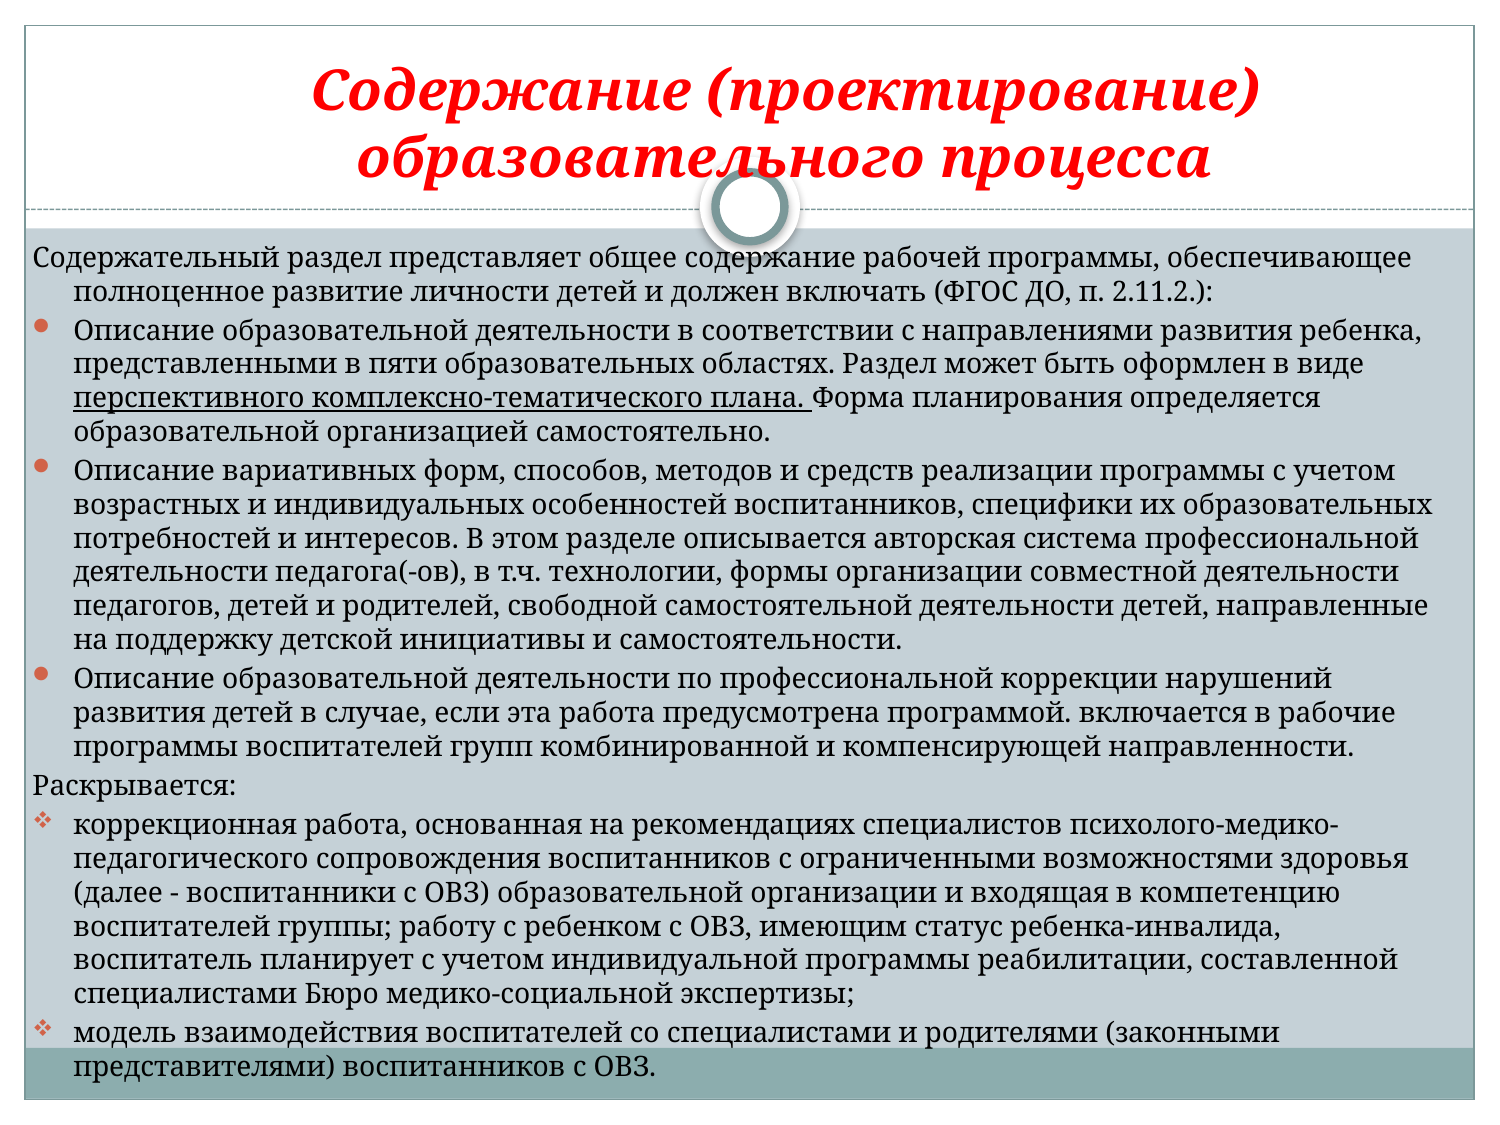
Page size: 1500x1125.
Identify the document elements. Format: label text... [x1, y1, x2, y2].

title Содержание (проектирование) образовательного процесса [99, 45, 1471, 197]
list Содержательный раздел представляет общее содержание рабочей программы, обеспечивающее полноценное развитие личности детей и должен включать (ФГОС ДО, п. 2.11.2.): Описание образовательной деятельности в соответствии с направлениями развития ребенка, представленными в пяти образовательных областях. Раздел может быть оформлен в виде перспективного комплексно-тематического плана. Форма планирования определяется образовательной организацией самостоятельно. Описание вариативных форм, способов, методов и средств реализации программы с учетом возрастных и индивидуальных особенностей воспитанников, специфики их образовательных потребностей и интересов. В этом разделе описывается авторская система профессиональной деятельности педагога(-ов), в т.ч. технологии, формы организации совместной деятельности педагогов, детей и родителей, свободной самостоятельной деятельности детей, направленные на поддержку детской инициативы и самостоятельности. Описание образовательной деятельности по профессиональной коррекции нарушений развития детей в случае, если эта работа предусмотрена программой. включается в рабочие программы воспитателей групп комбинированной и компенсирующей направленности. Раскрывается: коррекционная работа, основанная на рекомендациях специалистов психолого-медико-педагогического сопровождения воспитанников с ограниченными возможностями здоровья (далее - воспитанники с ОВЗ) образовательной организации и входящая в компетенцию воспитателей группы; работу с ребенком с ОВЗ, имеющим статус ребенка-инвалида, воспитатель планирует с учетом индивидуальной программы реабилитации, составленной специалистами Бюро медико-социальной экспертизы; модель взаимодействия воспитателей со специалистами и родителями (законными представителями) воспитанников с ОВЗ. [17, 231, 1459, 1106]
